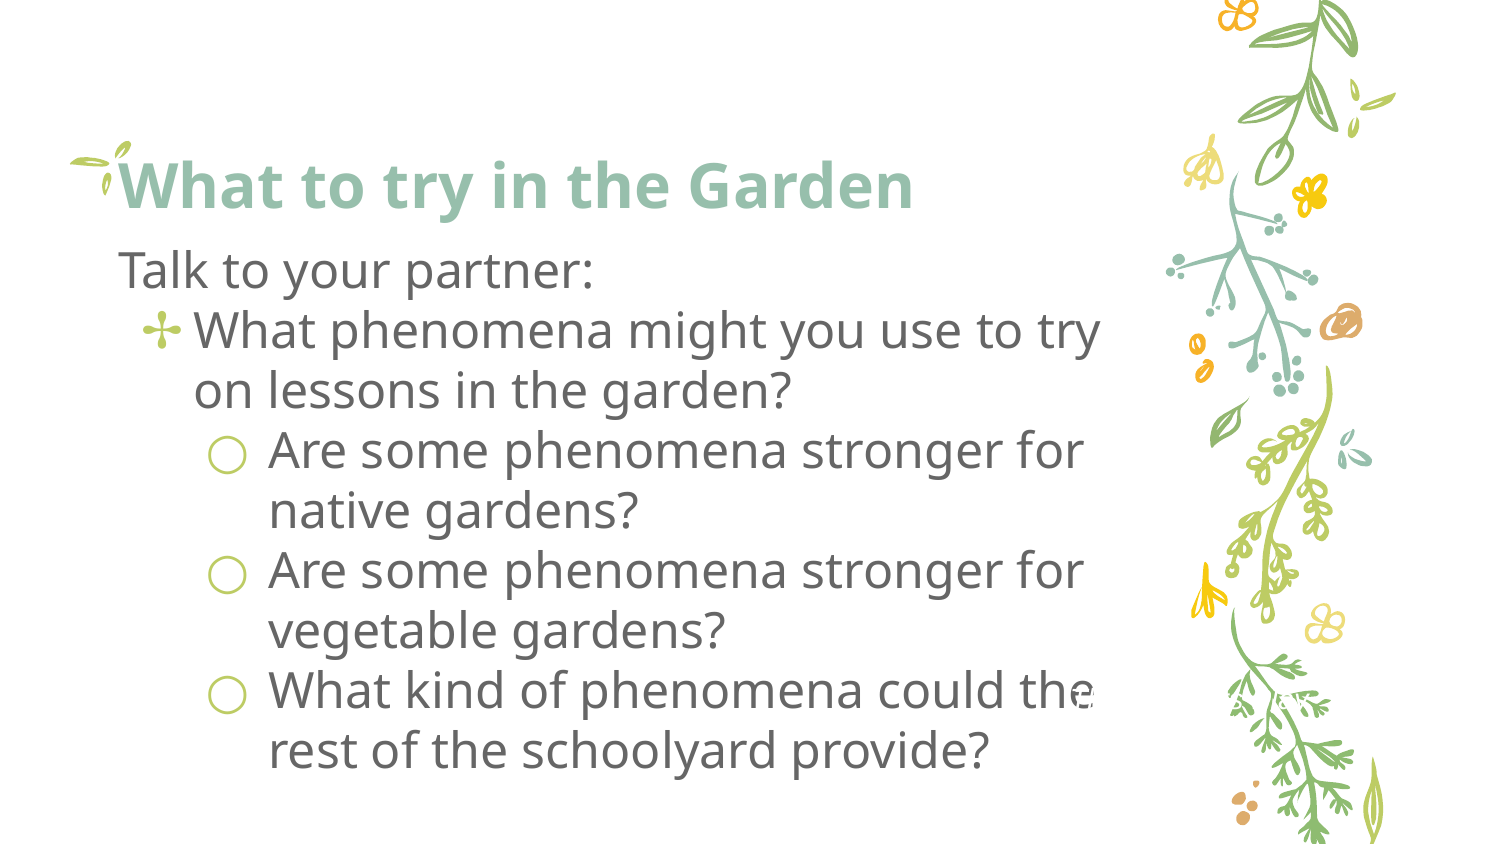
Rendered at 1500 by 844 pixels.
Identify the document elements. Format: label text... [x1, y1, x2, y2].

list Talk to your partner: What phenomena might you use to try on lessons in the garden? Are some phenomena stronger for native gardens? Are some phenomena stronger for vegetable gardens? What kind of phenomena could the rest of the schoolyard provide? [103, 223, 1124, 779]
title What to try in the Garden [103, 130, 1089, 223]
text_box Three Sisters Play [1054, 665, 1348, 722]
